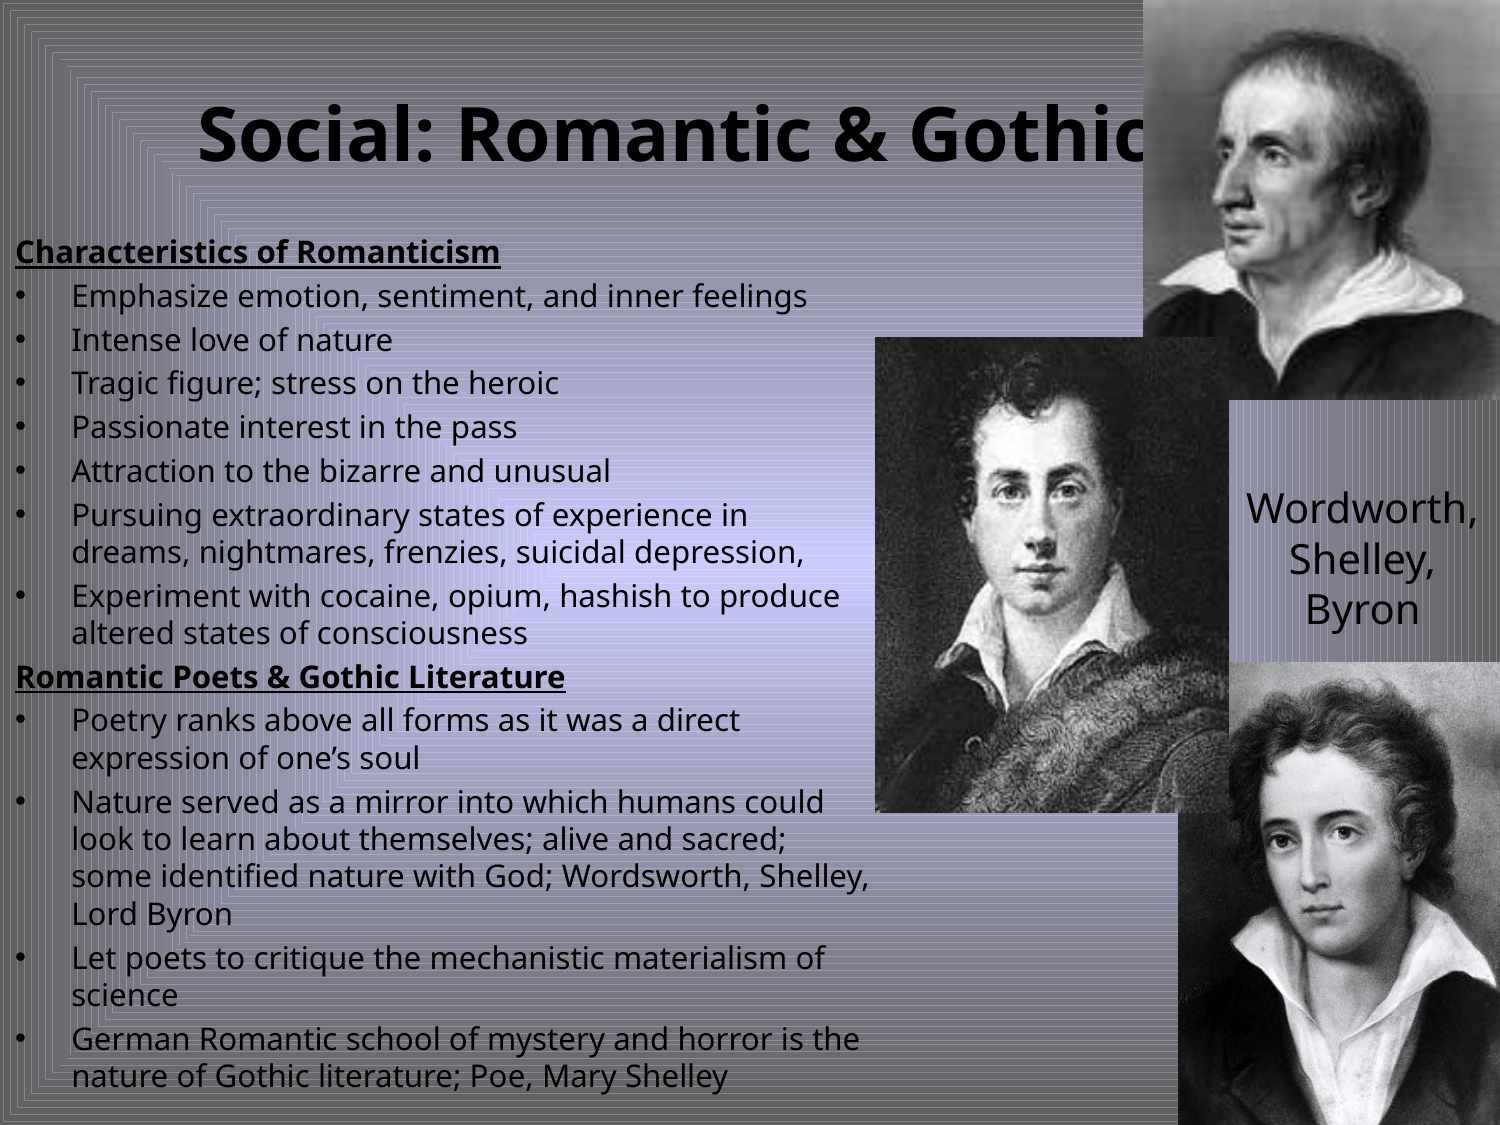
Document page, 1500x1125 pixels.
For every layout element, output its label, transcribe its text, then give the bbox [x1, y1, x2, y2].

picture [874, 0, 1500, 1125]
list Characteristics of Romanticism Emphasize emotion, sentiment, and inner feelings Intense love of nature Tragic figure; stress on the heroic Passionate interest in the pass Attraction to the bizarre and unusual Pursuing extraordinary states of experience in dreams, nightmares, frenzies, suicidal depression, Experiment with cocaine, opium, hashish to produce altered states of consciousness Romantic Poets & Gothic Literature Poetry ranks above all forms as it was a direct expression of one’s soul Nature served as a mirror into which humans could look to learn about themselves; alive and sacred; some identified nature with God; Wordsworth, Shelley, Lord Byron Let poets to critique the mechanistic materialism of science German Romantic school of mystery and horror is the nature of Gothic literature; Poe, Mary Shelley [0, 224, 888, 1125]
title Social: Romantic & Gothic [0, 37, 1137, 226]
text_box Wordworth, Shelley, Byron [1232, 474, 1500, 640]
